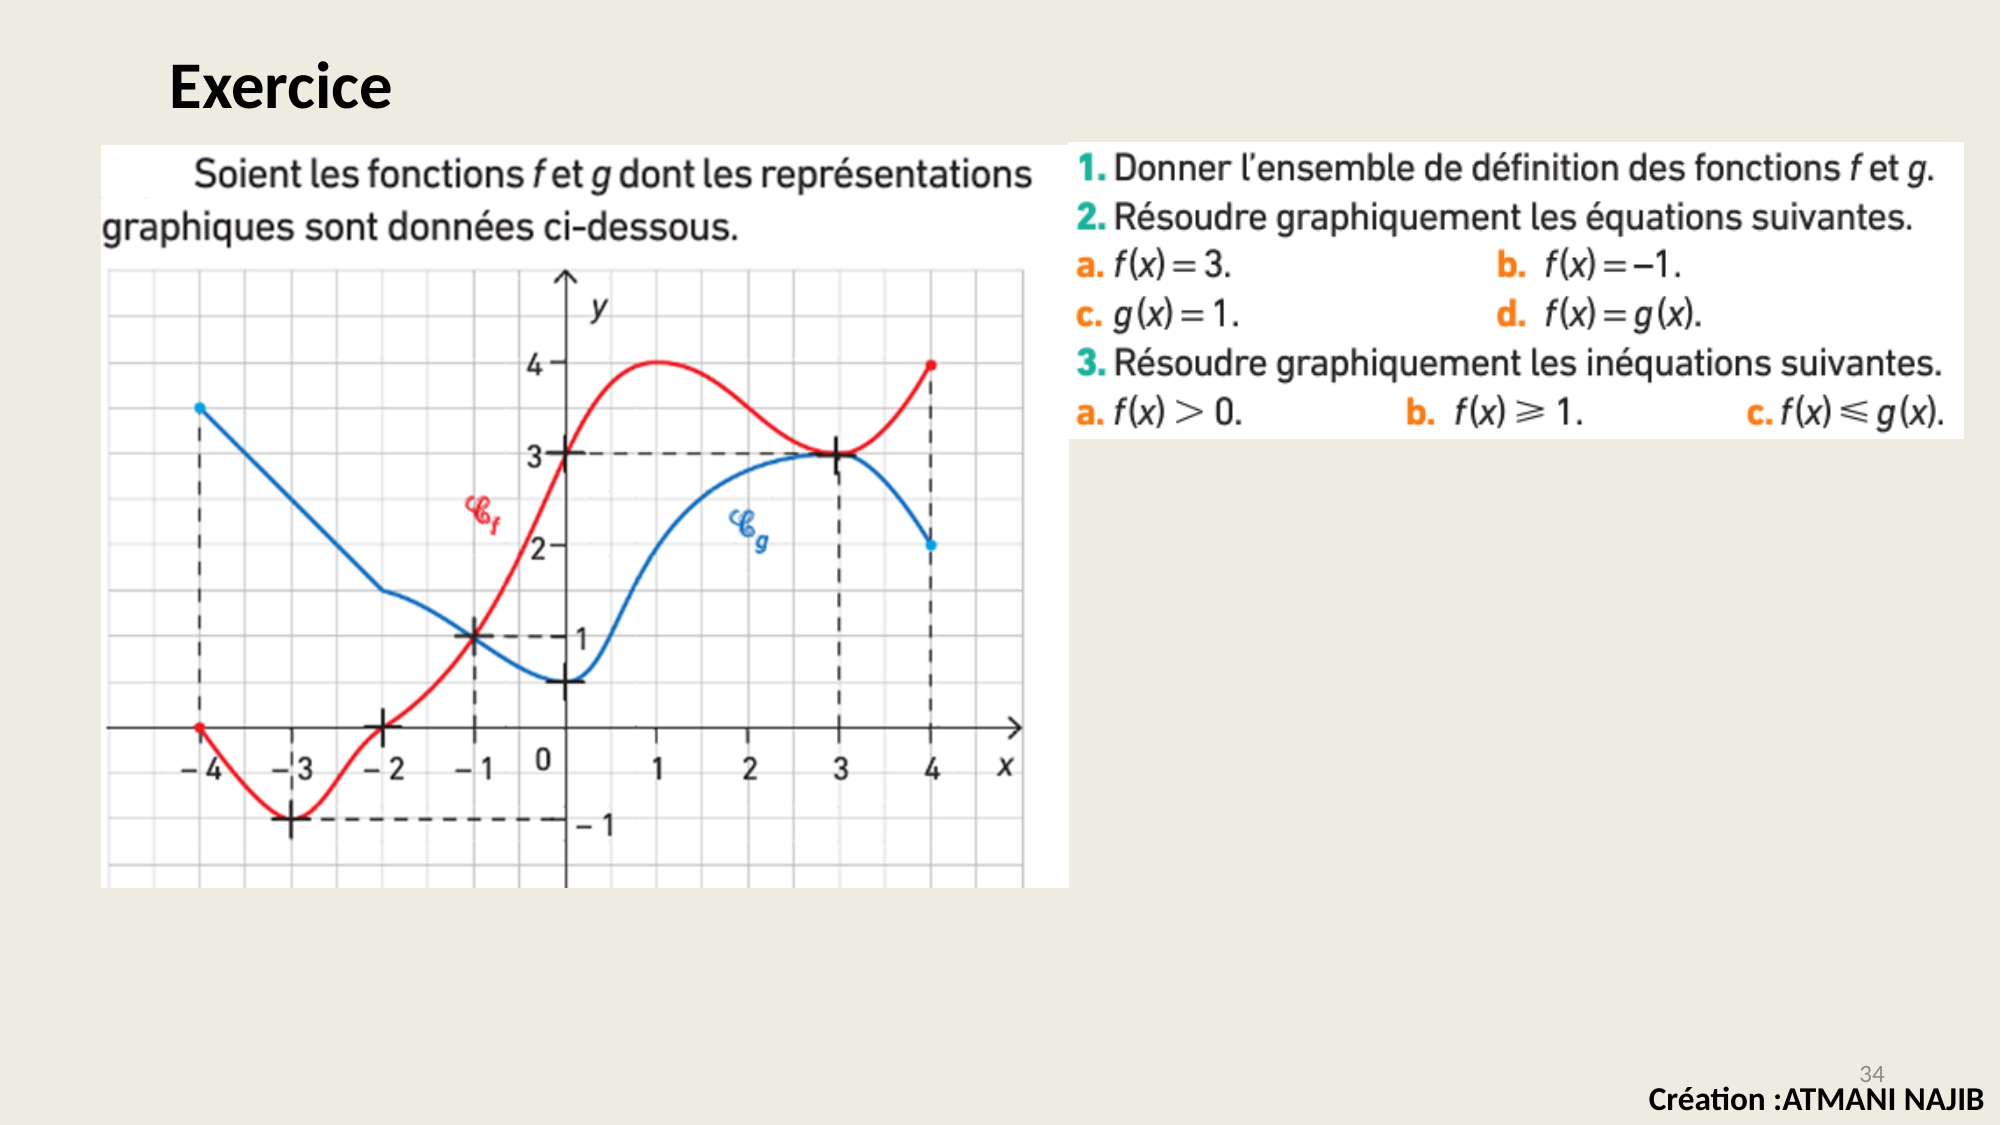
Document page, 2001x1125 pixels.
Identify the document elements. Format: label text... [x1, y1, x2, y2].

slide_number 34 [1433, 1042, 1900, 1103]
picture [1067, 142, 1964, 440]
title Exercice [108, 30, 455, 133]
text_box Création :ATMANI NAJIB [1538, 1069, 2000, 1125]
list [100, 145, 1069, 889]
